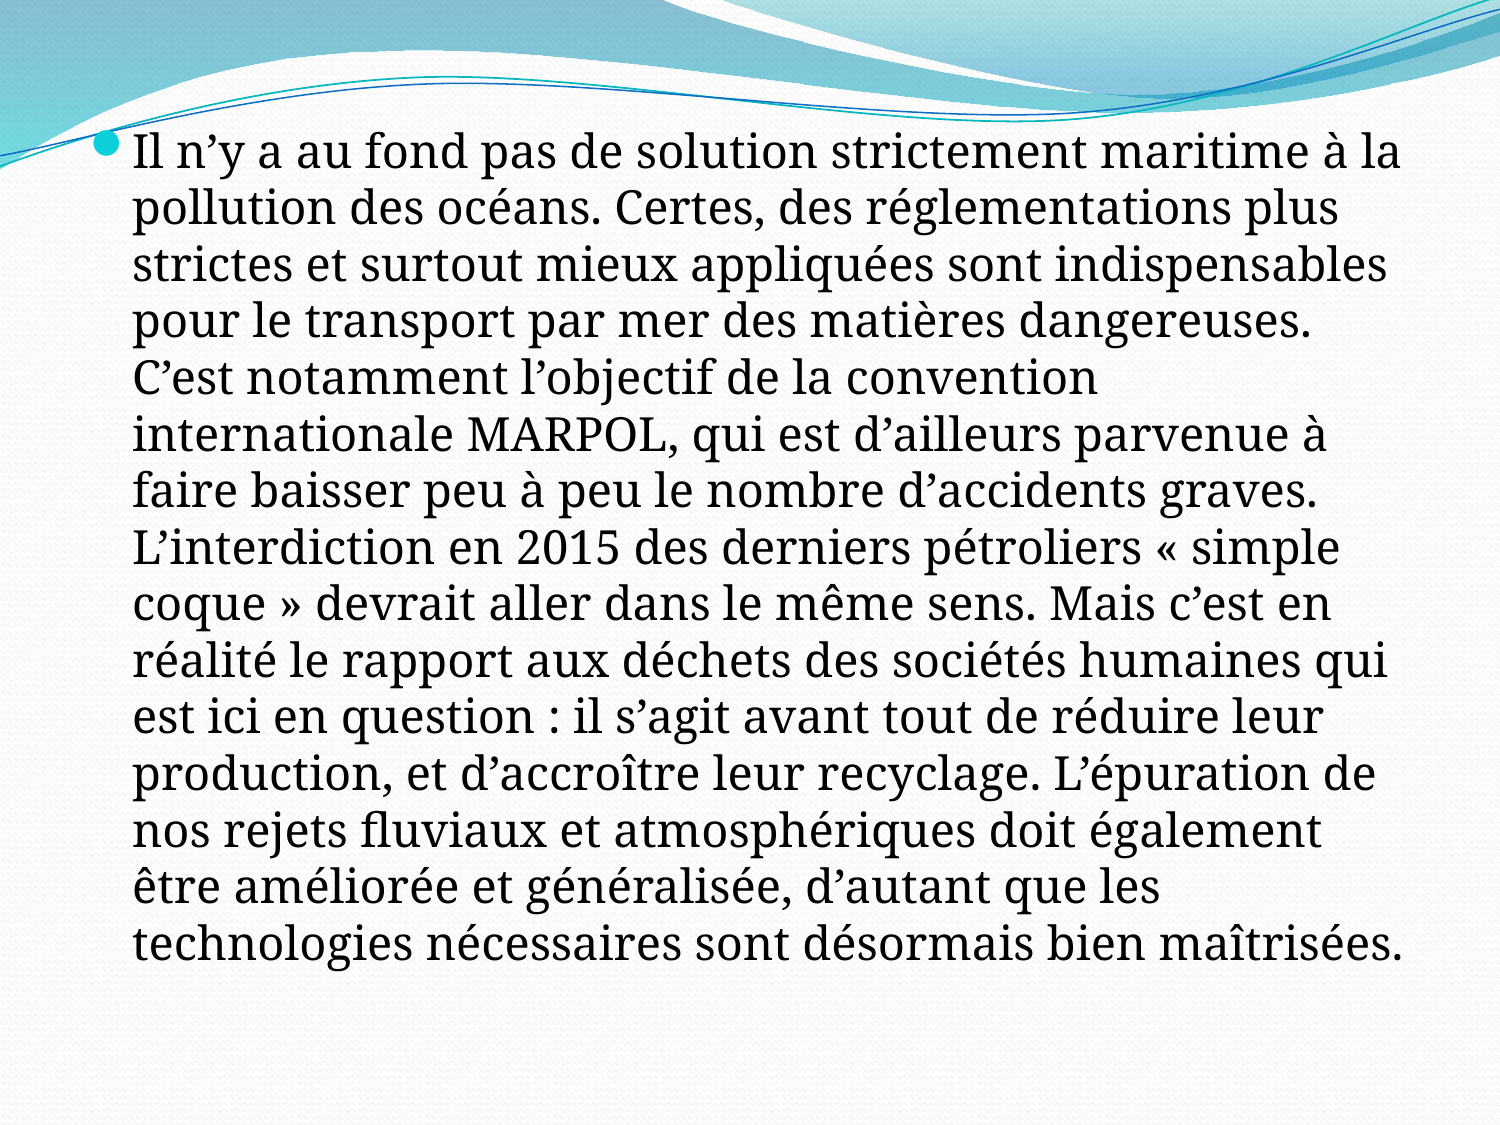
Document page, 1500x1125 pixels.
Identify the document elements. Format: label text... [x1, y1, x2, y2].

list Il n’y a au fond pas de solution strictement maritime à la pollution des océans. Certes, des réglementations plus strictes et surtout mieux appliquées sont indispensables pour le transport par mer des matières dangereuses. C’est notamment l’objectif de la convention internationale MARPOL, qui est d’ailleurs parvenue à faire baisser peu à peu le nombre d’accidents graves. L’interdiction en 2015 des derniers pétroliers « simple coque » devrait aller dans le même sens. Mais c’est en réalité le rapport aux déchets des sociétés humaines qui est ici en question : il s’agit avant tout de réduire leur production, et d’accroître leur recyclage. L’épuration de nos rejets fluviaux et atmosphériques doit également être améliorée et généralisée, d’autant que les technologies nécessaires sont désormais bien maîtrisées. [75, 113, 1425, 1038]
